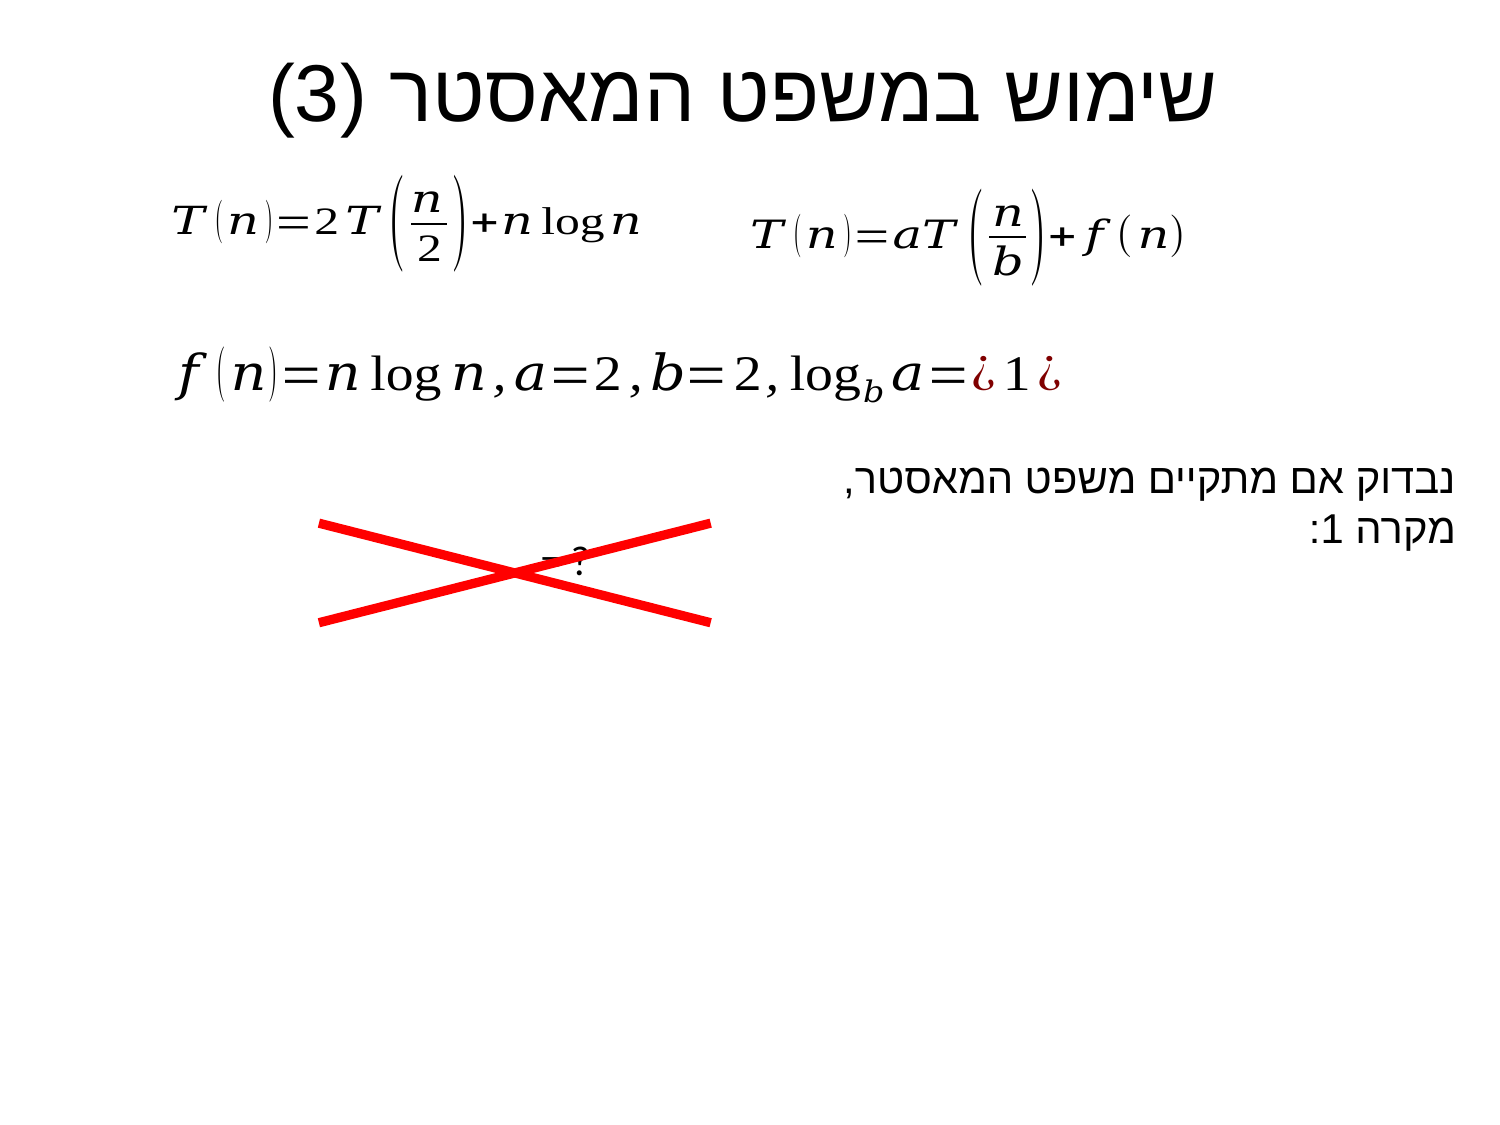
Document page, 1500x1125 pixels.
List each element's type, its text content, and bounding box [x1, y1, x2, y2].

text_box נבדוק אם מתקיים משפט המאסטר, מקרה 1: [726, 444, 1471, 560]
title שימוש במשפט המאסטר (3) [218, 0, 1269, 183]
text_box [315, 516, 714, 630]
